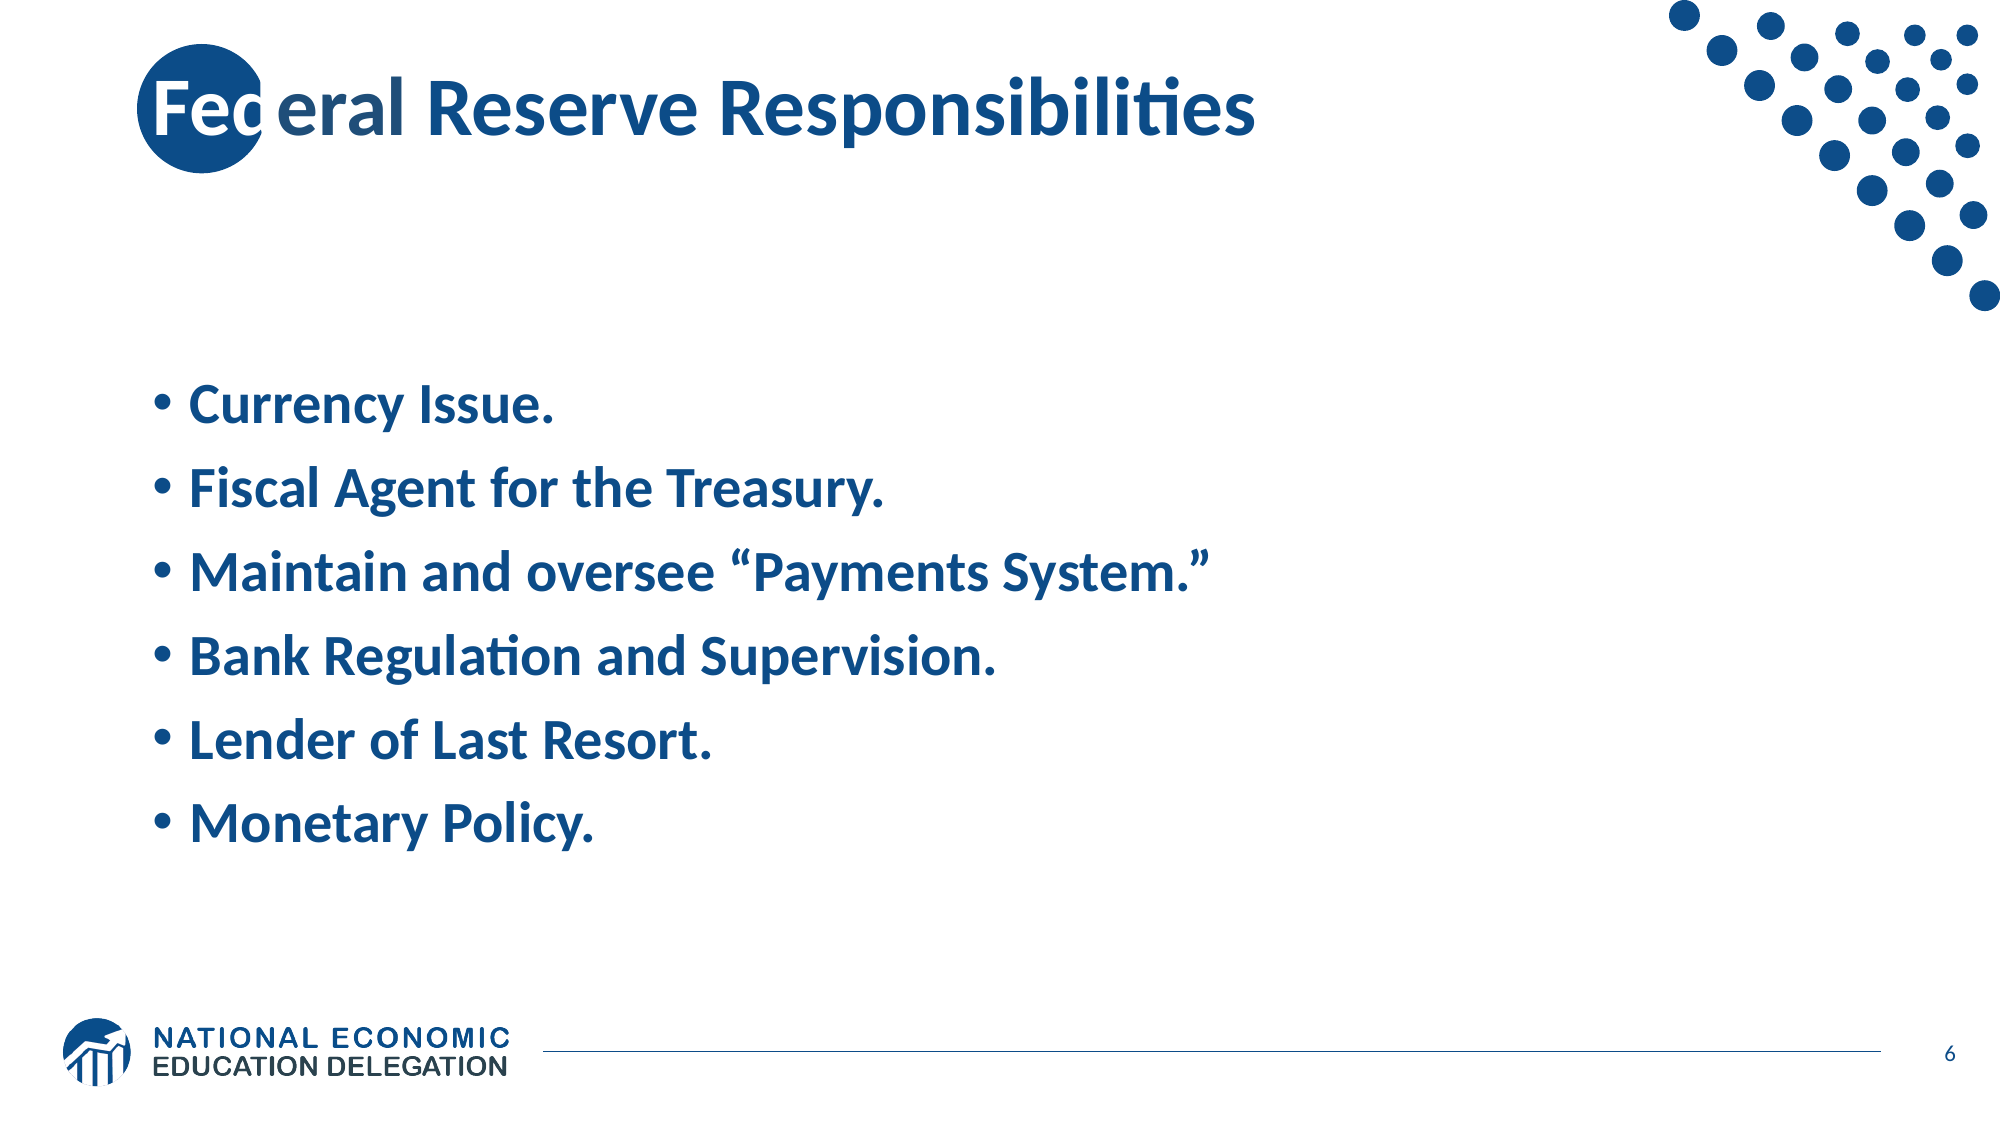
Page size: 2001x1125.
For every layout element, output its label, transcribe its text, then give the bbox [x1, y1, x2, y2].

picture [55, 1013, 520, 1091]
title Federal Reserve Responsibilities [137, 0, 1863, 218]
slide_number 6 [1521, 1022, 1972, 1082]
list Currency Issue. Fiscal Agent for the Treasury. Maintain and oversee “Payments System.” Bank Regulation and Supervision. Lender of Last Resort. Monetary Policy. [137, 257, 1863, 972]
